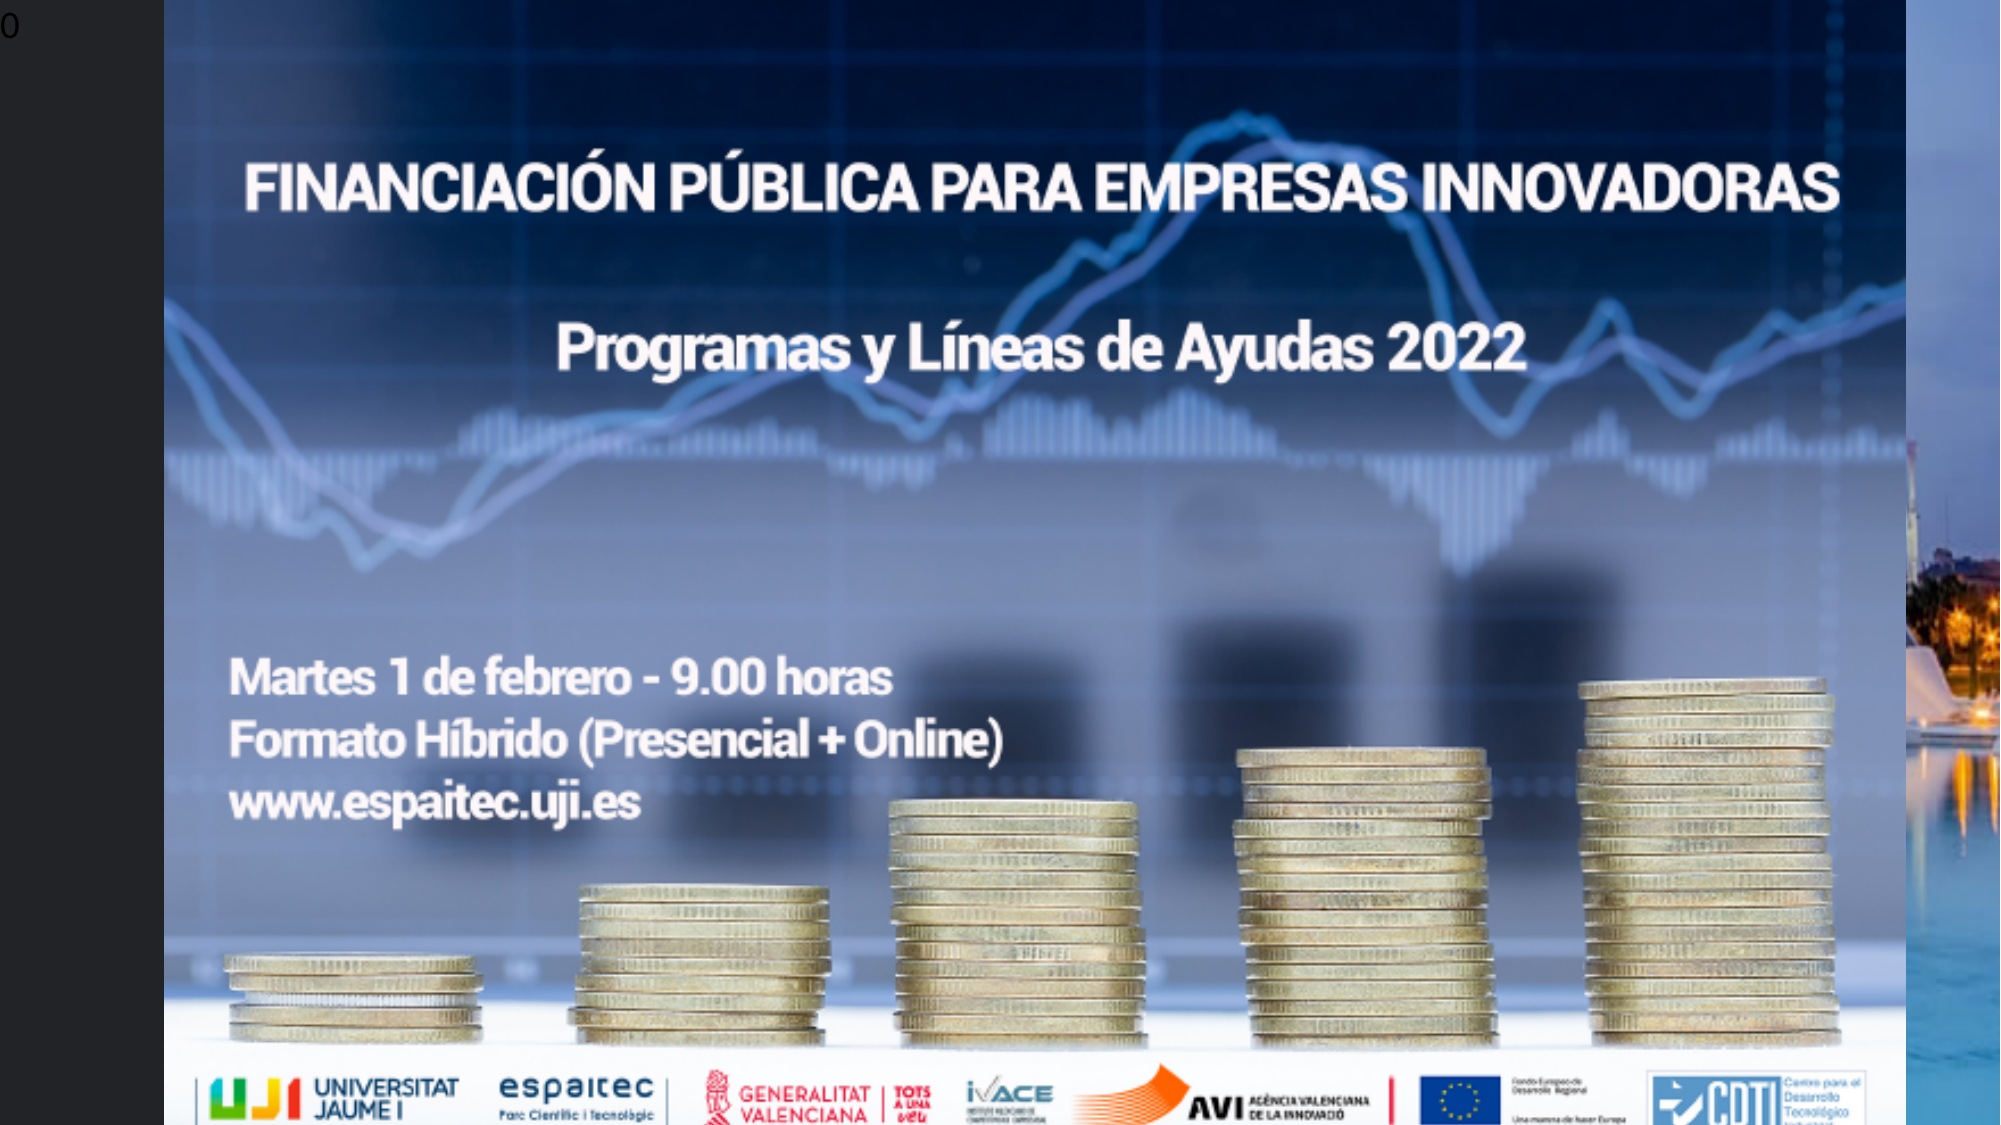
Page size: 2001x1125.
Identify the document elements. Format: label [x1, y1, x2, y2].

picture [164, 0, 2000, 1125]
text_box [0, 0, 164, 1125]
